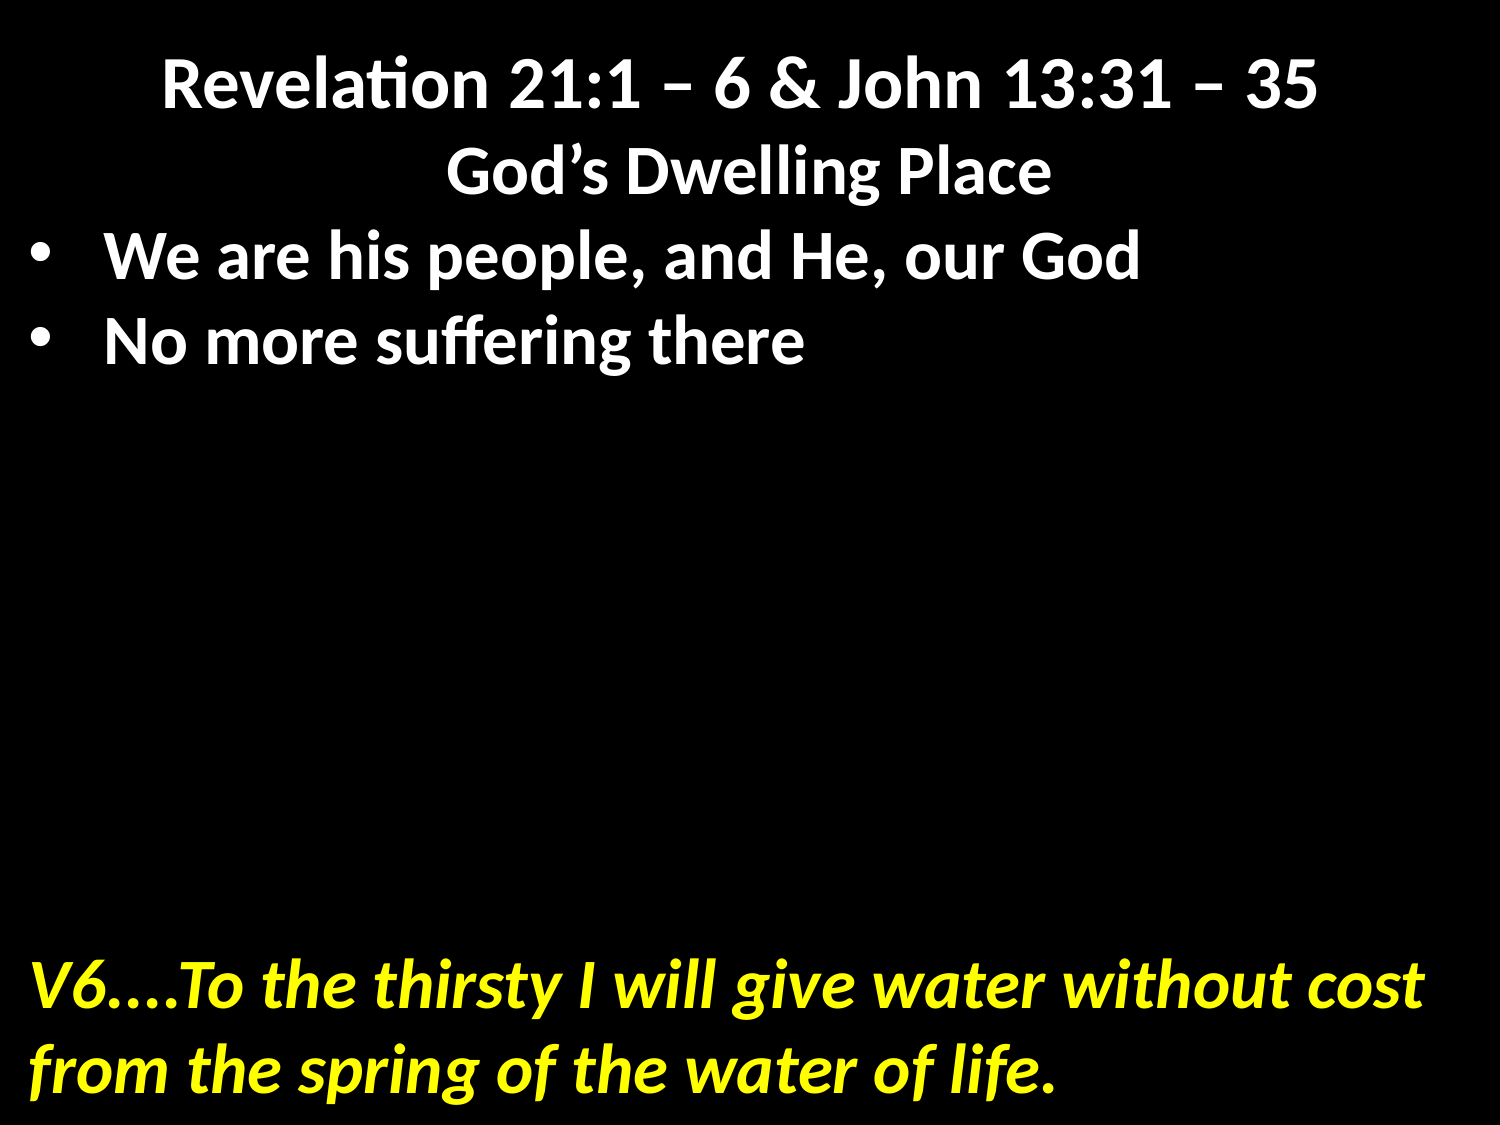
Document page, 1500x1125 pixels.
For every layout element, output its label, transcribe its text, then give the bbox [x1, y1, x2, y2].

subtitle Revelation 21:1 – 6 & John 13:31 – 35 God’s Dwelling Place We are his people, and He, our God No more suffering there V6....To the thirsty I will give water without cost from the spring of the water of life. [13, 26, 1487, 1112]
